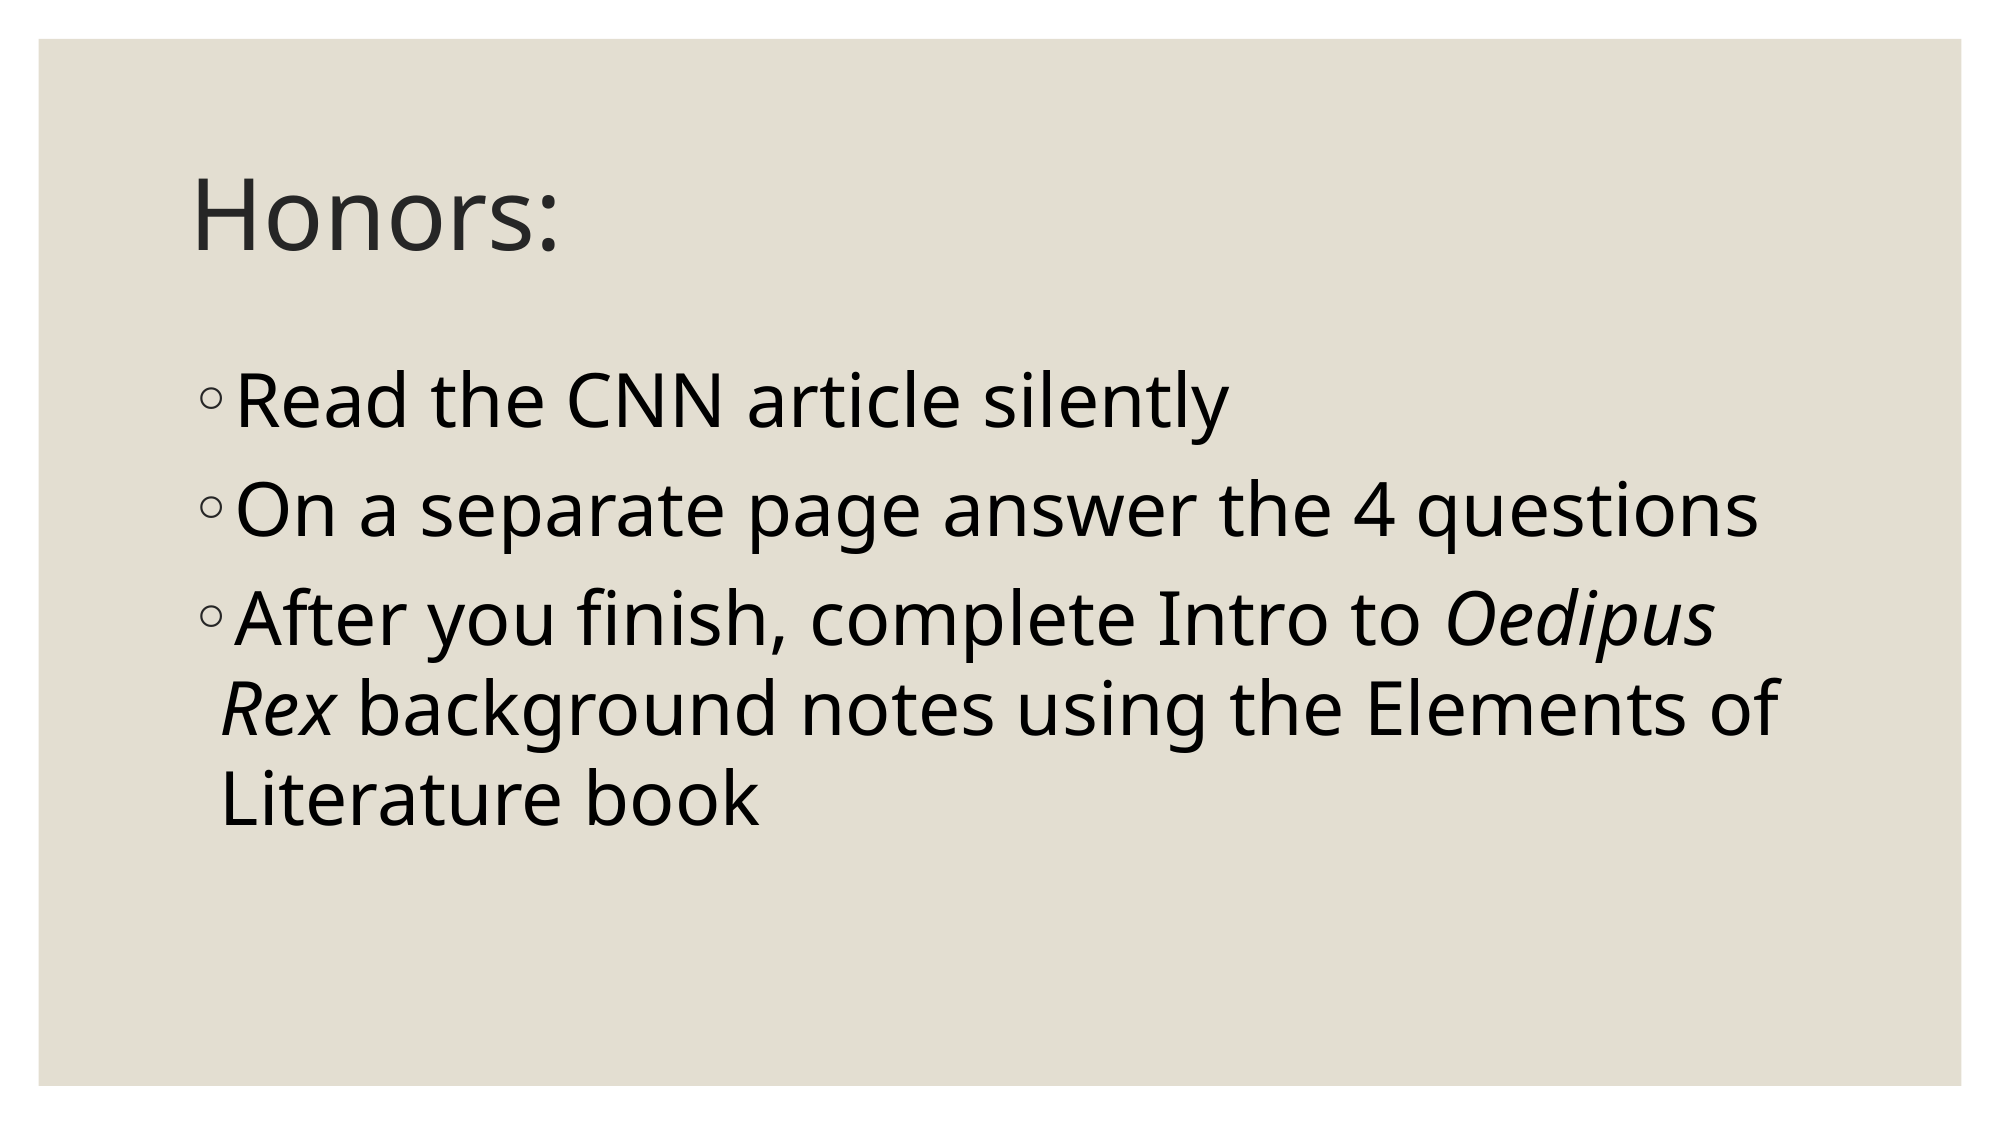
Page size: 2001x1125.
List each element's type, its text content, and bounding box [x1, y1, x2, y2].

title Honors: [174, 105, 1825, 331]
list Read the CNN article silently On a separate page answer the 4 questions After you finish, complete Intro to Oedipus Rex background notes using the Elements of Literature book [174, 345, 1825, 990]
